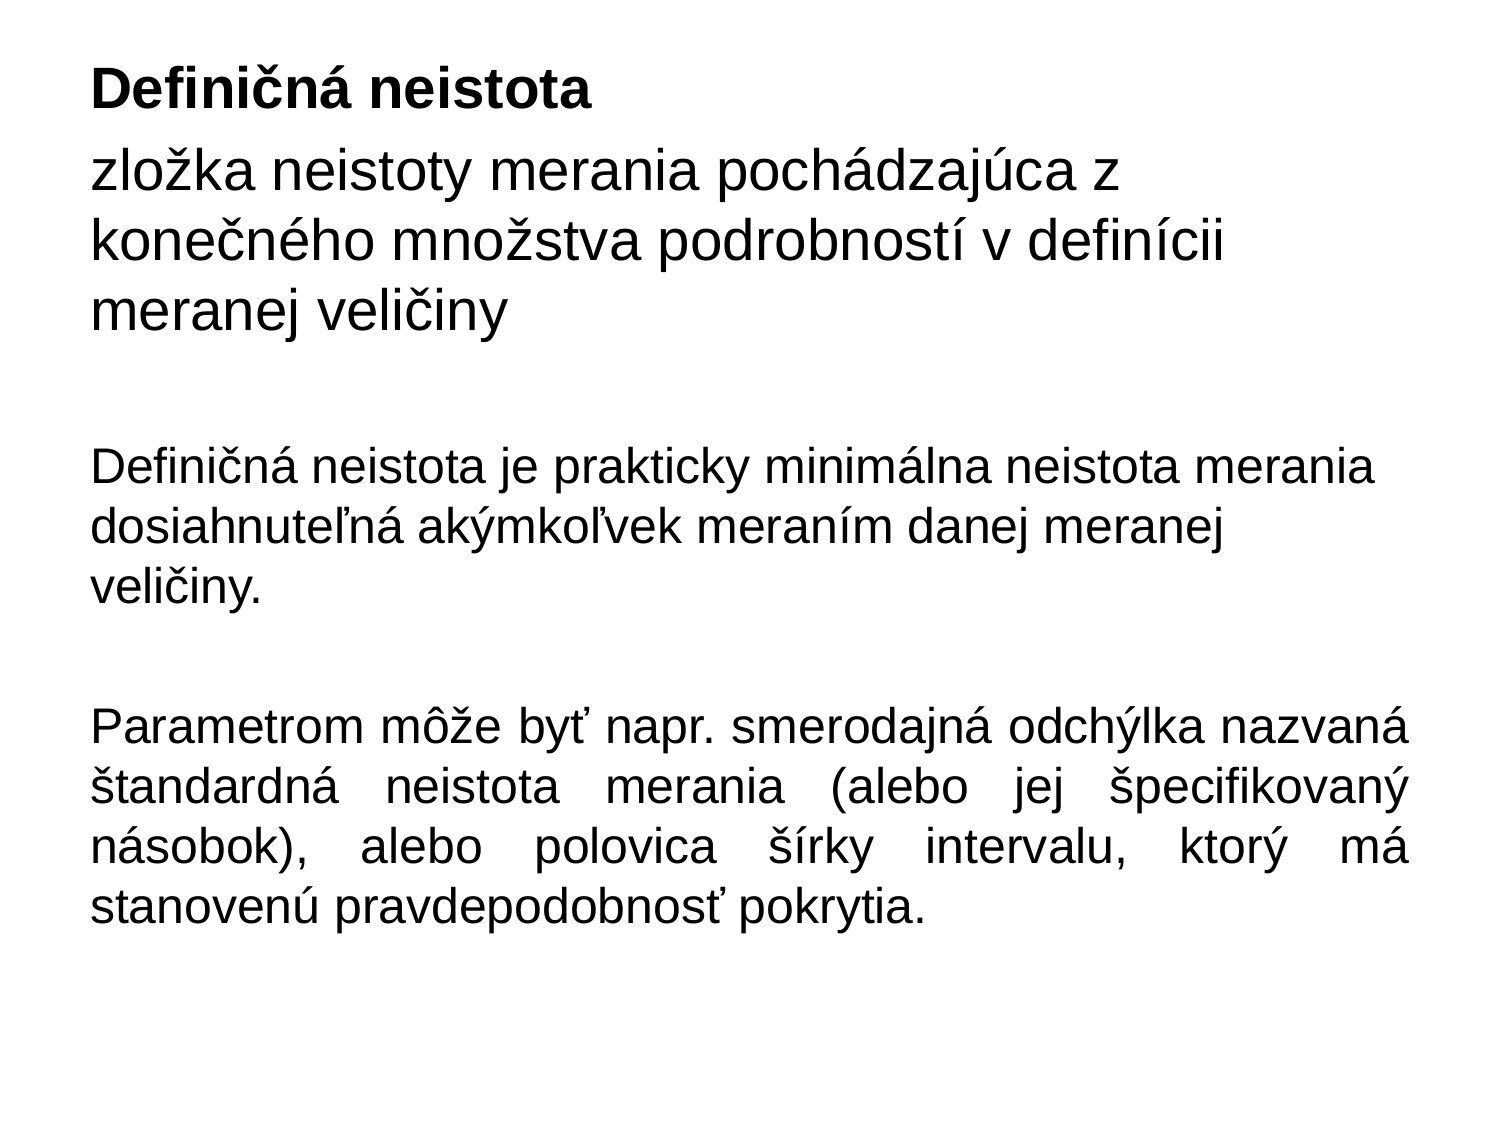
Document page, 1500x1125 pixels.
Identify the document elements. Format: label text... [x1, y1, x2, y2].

list Definičná neistota zložka neistoty merania pochádzajúca z konečného množstva podrobností v definícii meranej veličiny Definičná neistota je prakticky minimálna neistota merania dosiahnuteľná akýmkoľvek meraním danej meranej veličiny. Parametrom môže byť napr. smerodajná odchýlka nazvaná štandardná neistota merania (alebo jej špecifikovaný násobok), alebo polovica šírky intervalu, ktorý má stanovenú pravdepodobnosť pokrytia. [75, 42, 1425, 1005]
